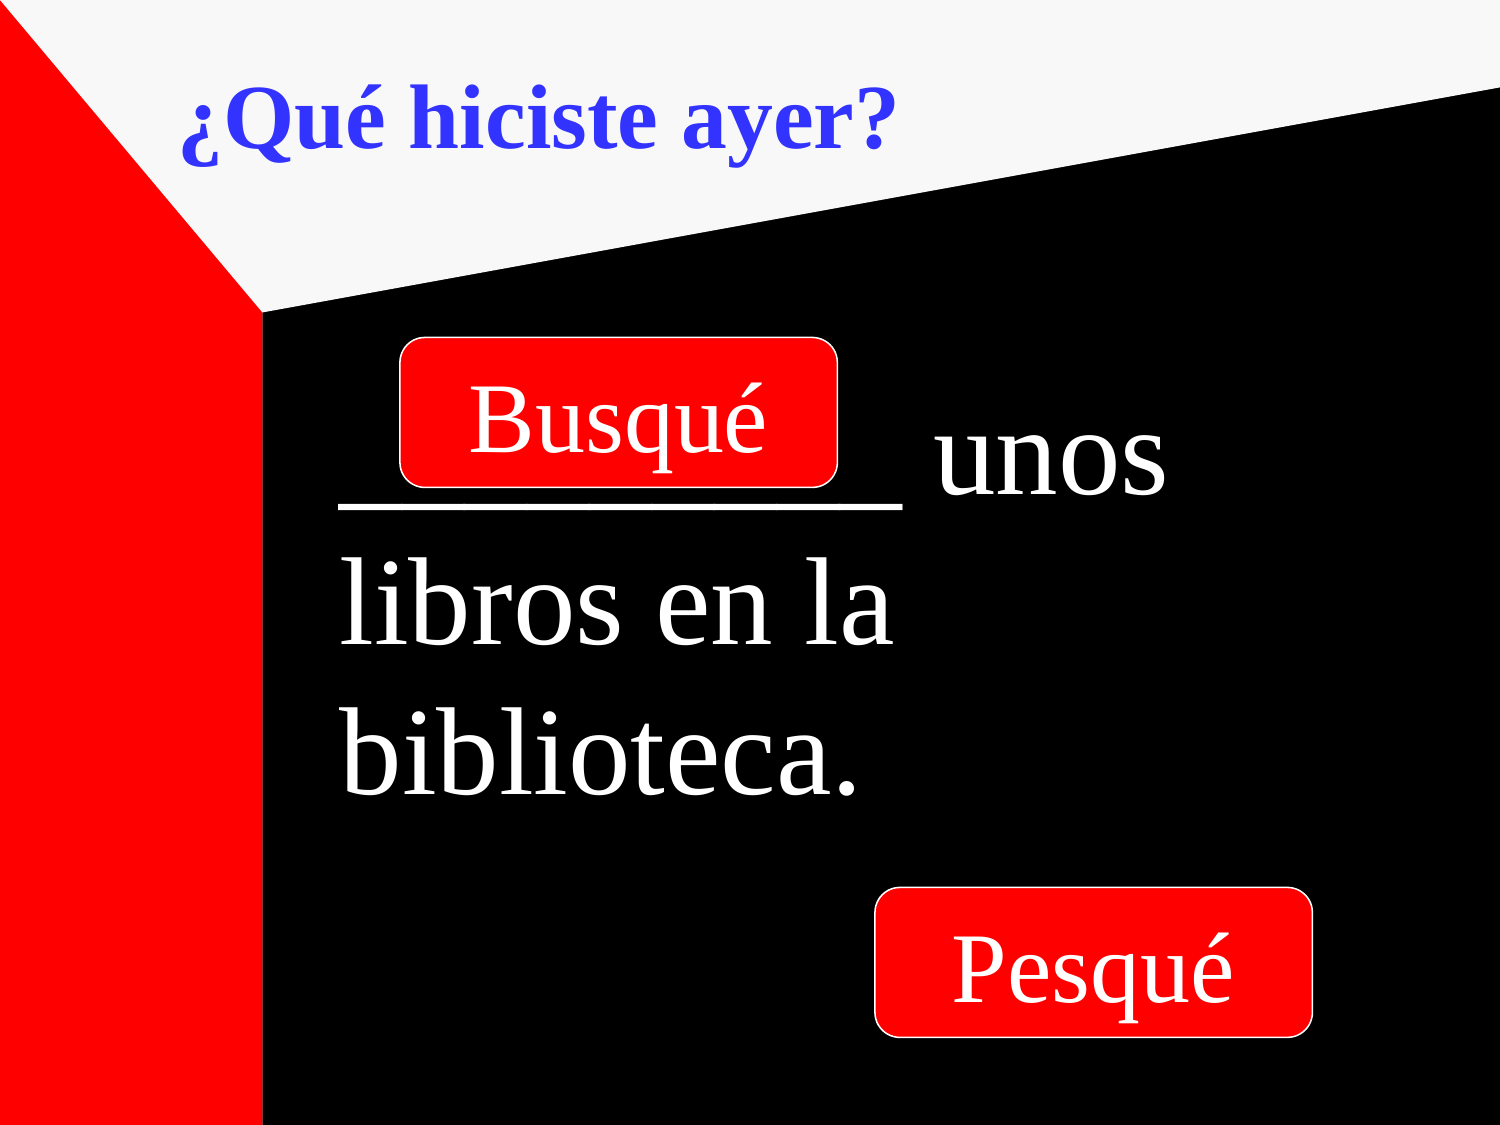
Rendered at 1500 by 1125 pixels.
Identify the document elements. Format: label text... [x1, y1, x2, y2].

text_box ¿Qué hiciste ayer? [162, 49, 925, 175]
text_box _________ unos libros en la biblioteca. [324, 362, 1388, 828]
text_box Pesqué [874, 887, 1313, 1038]
text_box Busqué [399, 337, 838, 488]
